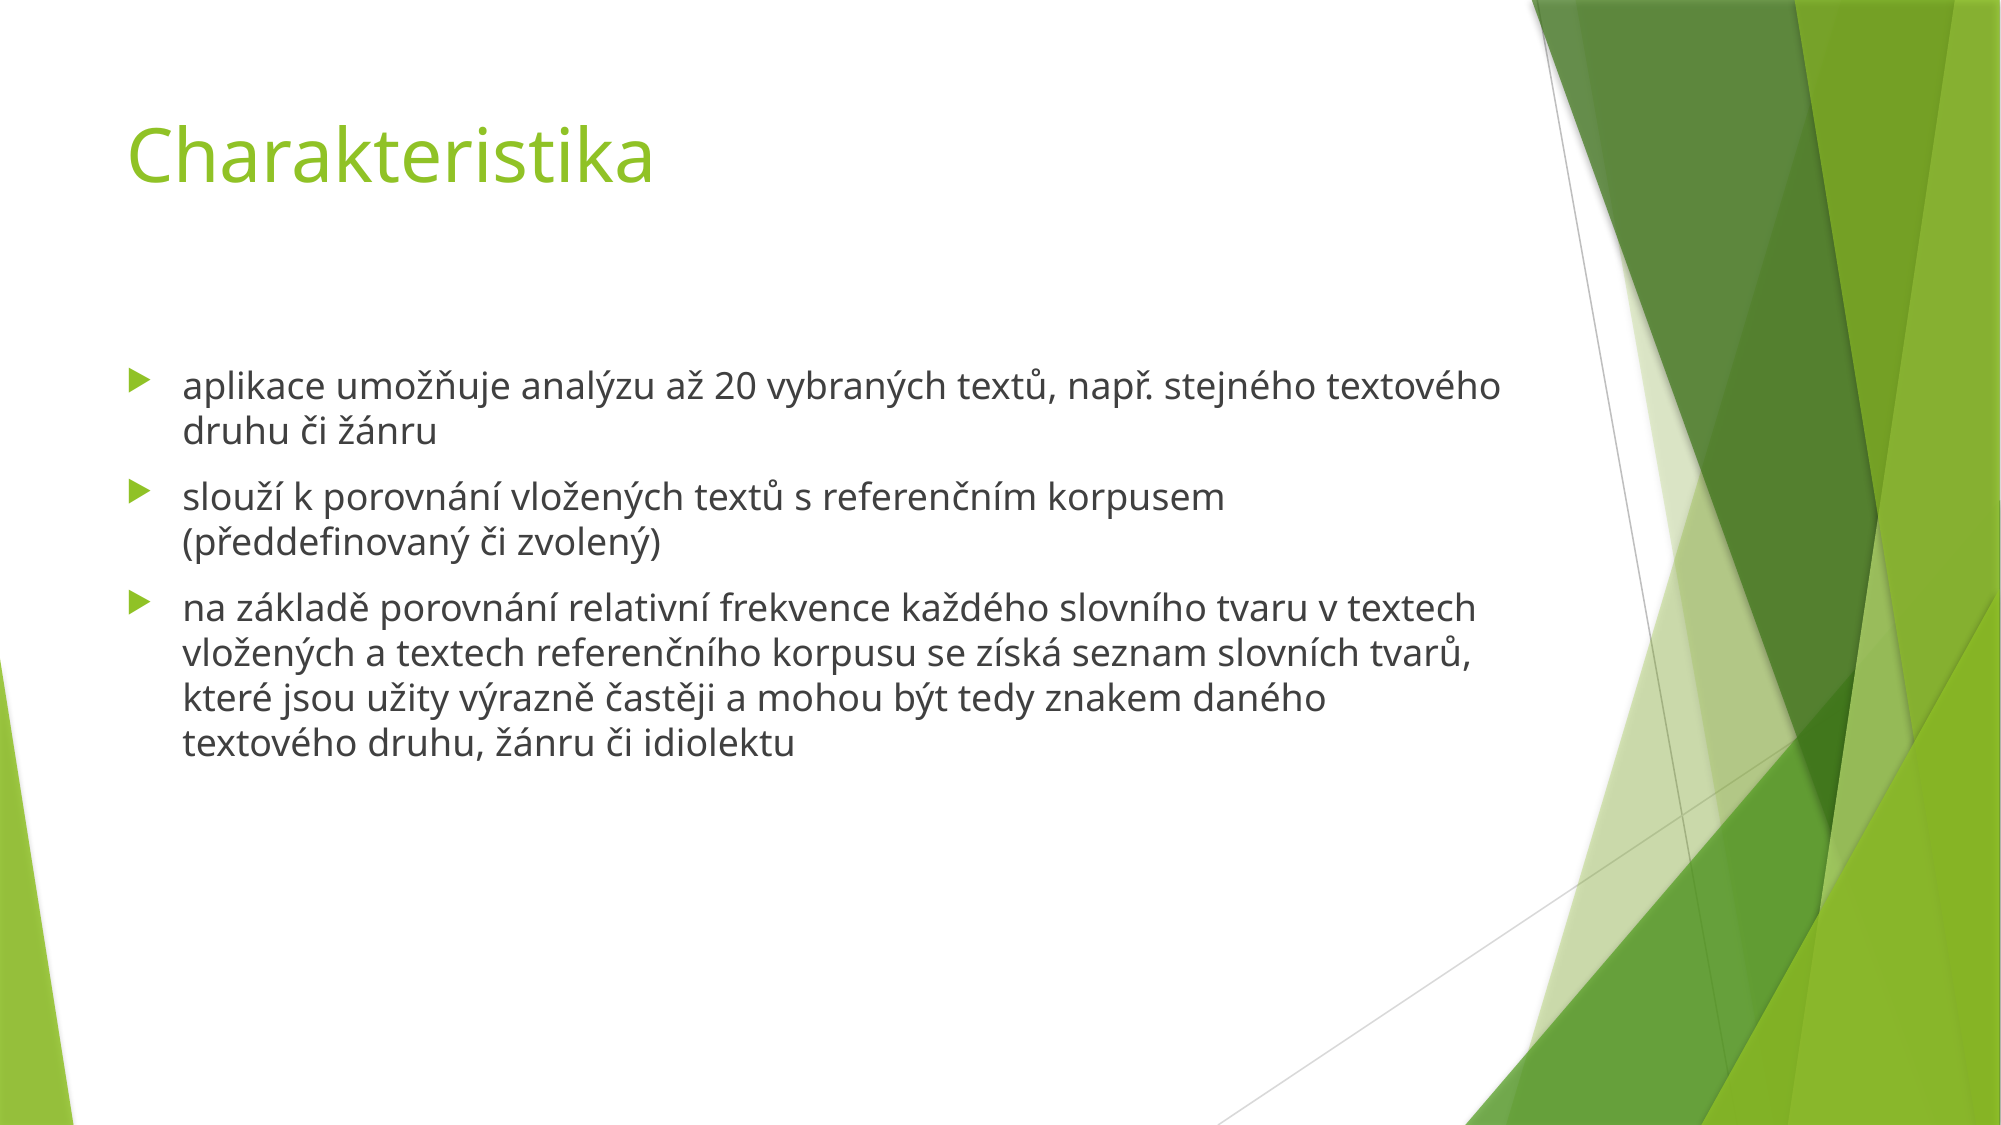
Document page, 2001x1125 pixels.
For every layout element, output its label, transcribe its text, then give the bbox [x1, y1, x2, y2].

title Charakteristika [111, 99, 1522, 317]
list aplikace umožňuje analýzu až 20 vybraných textů, např. stejného textového druhu či žánru slouží k porovnání vložených textů s referenčním korpusem (předdefinovaný či zvolený) na základě porovnání relativní frekvence každého slovního tvaru v textech vložených a textech referenčního korpusu se získá seznam slovních tvarů, které jsou užity výrazně častěji a mohou být tedy znakem daného textového druhu, žánru či idiolektu [111, 354, 1522, 992]
